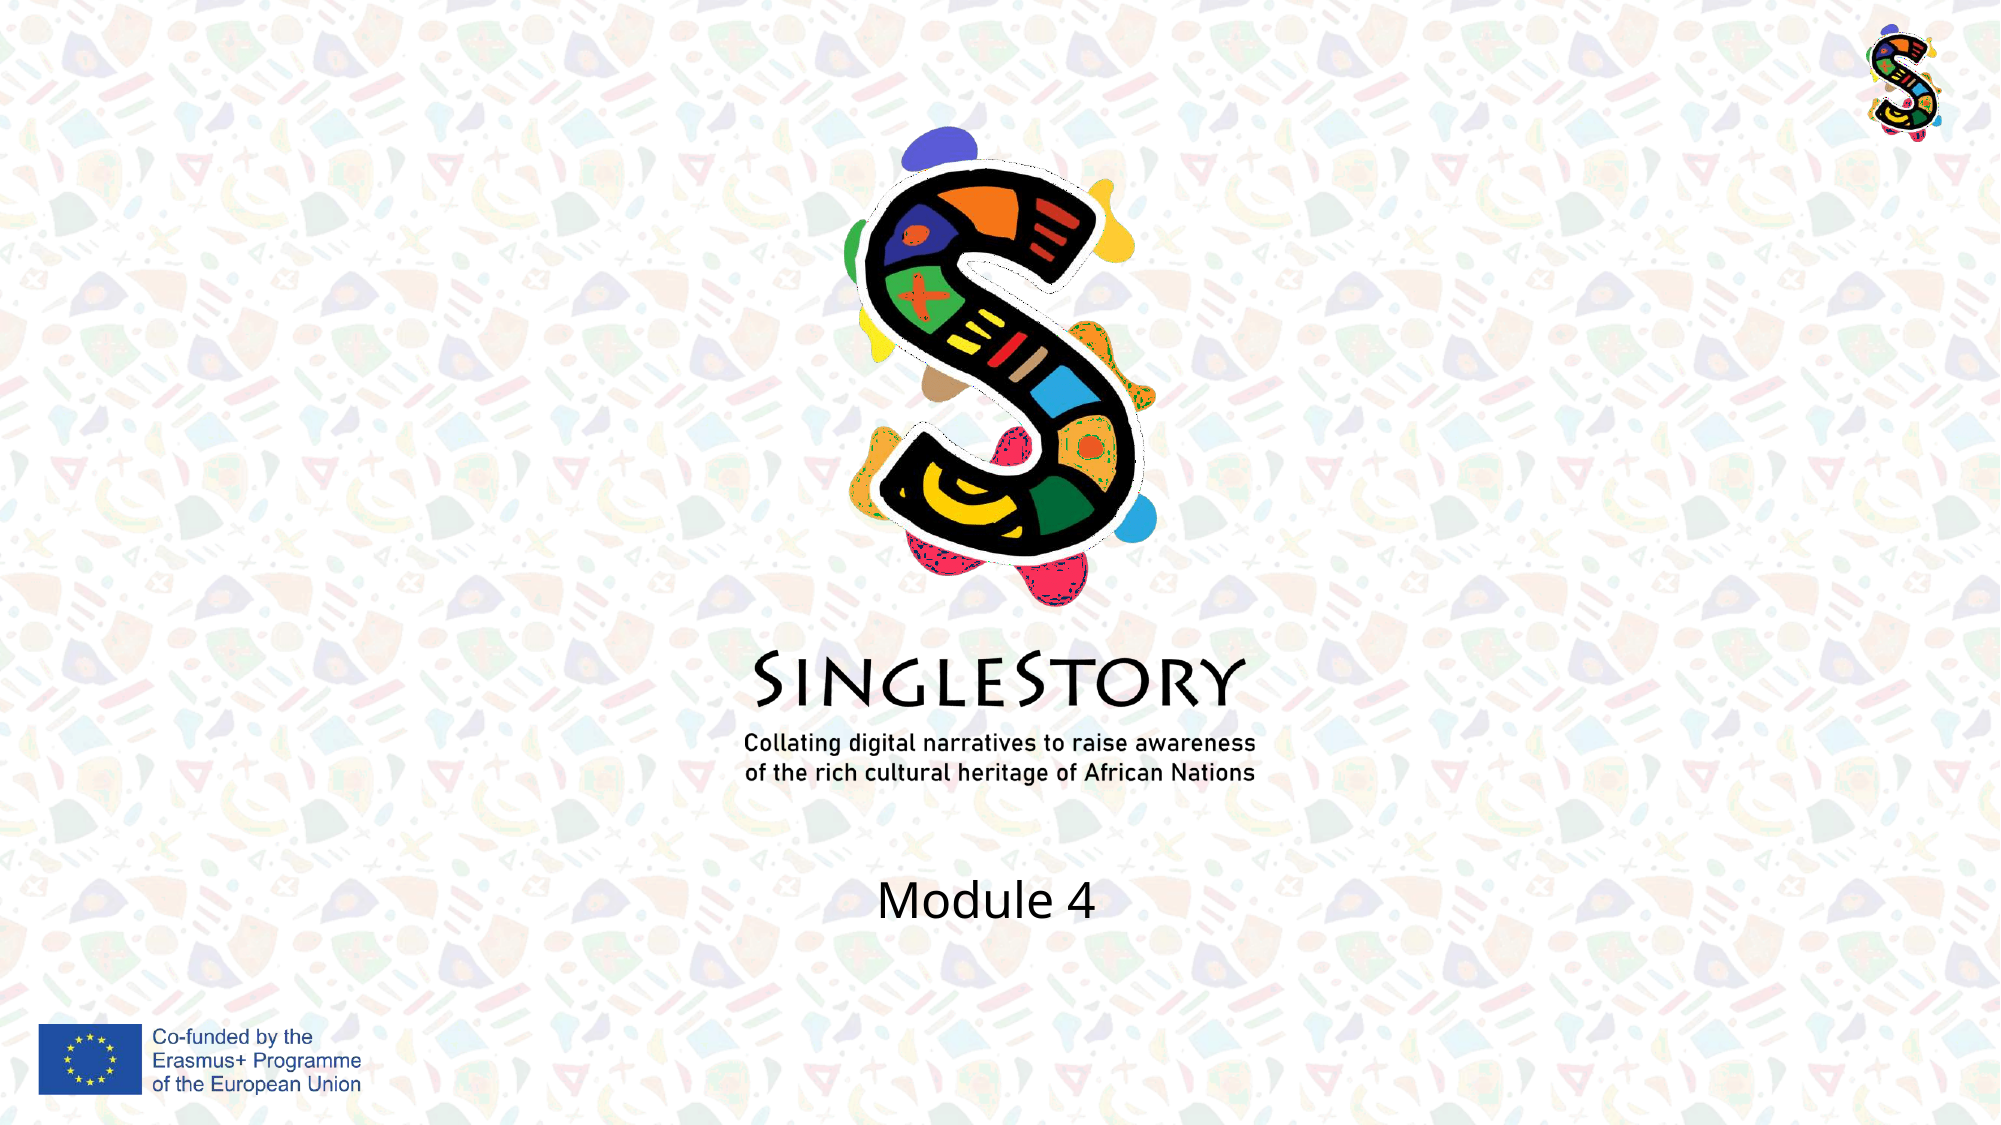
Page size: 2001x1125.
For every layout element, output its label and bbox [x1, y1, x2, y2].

text_box [38, 24, 1942, 1096]
text_box [0, 0, 2000, 1125]
